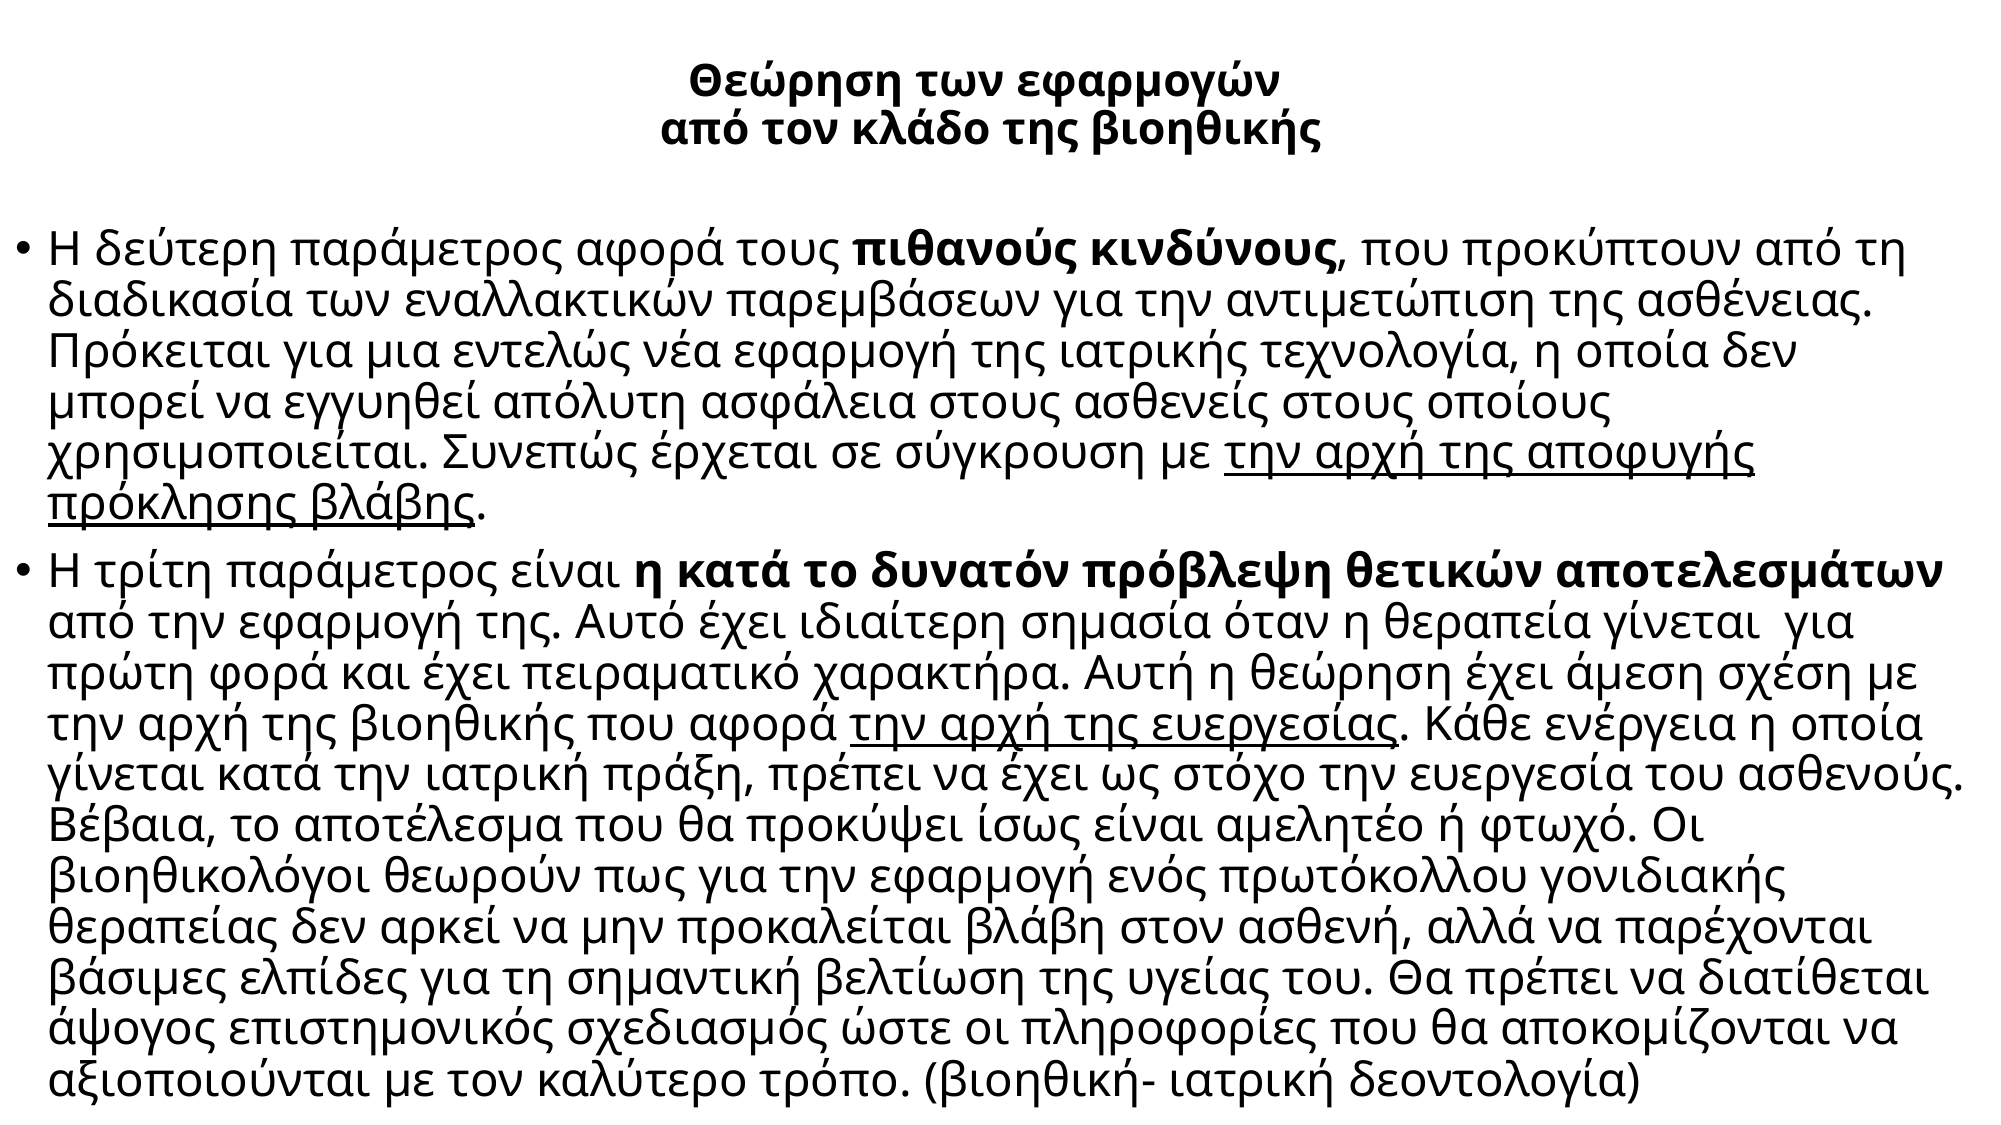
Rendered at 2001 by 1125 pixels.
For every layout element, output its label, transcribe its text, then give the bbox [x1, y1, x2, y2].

title Θεώρηση των εφαρμογών από τον κλάδο της βιοηθικής [128, 0, 1854, 217]
list Η δεύτερη παράμετρος αφορά τους πιθανούς κινδύνους, που προκύπτουν από τη διαδικασία των εναλλακτικών παρεμβάσεων για την αντιμετώπιση της ασθένειας. Πρόκειται για μια εντελώς νέα εφαρμογή της ιατρικής τεχνολογία, η οποία δεν μπορεί να εγγυηθεί απόλυτη ασφάλεια στους ασθενείς στους οποίους χρησιμοποιείται. Συνεπώς έρχεται σε σύγκρουση με την αρχή της αποφυγής πρόκλησης βλάβης. Η τρίτη παράμετρος είναι η κατά το δυνατόν πρόβλεψη θετικών αποτελεσμάτων από την εφαρμογή της. Αυτό έχει ιδιαίτερη σημασία όταν η θεραπεία γίνεται για πρώτη φορά και έχει πειραματικό χαρακτήρα. Αυτή η θεώρηση έχει άμεση σχέση με την αρχή της βιοηθικής που αφορά την αρχή της ευεργεσίας. Κάθε ενέργεια η οποία γίνεται κατά την ιατρική πράξη, πρέπει να έχει ως στόχο την ευεργεσία του ασθενούς. Βέβαια, το αποτέλεσμα που θα προκύψει ίσως είναι αμελητέο ή φτωχό. Οι βιοηθικολόγοι θεωρούν πως για την εφαρμογή ενός πρωτόκολλου γονιδιακής θεραπείας δεν αρκεί να μην προκαλείται βλάβη στον ασθενή, αλλά να παρέχονται βάσιμες ελπίδες για τη σημαντική βελτίωση της υγείας του. Θα πρέπει να διατίθεται άψογος επιστημονικός σχεδιασμός ώστε οι πληροφορίες που θα αποκομίζονται να αξιοποιούνται με τον καλύτερο τρόπο. (βιοηθική- ιατρική δεοντολογία) [0, 217, 1982, 1125]
